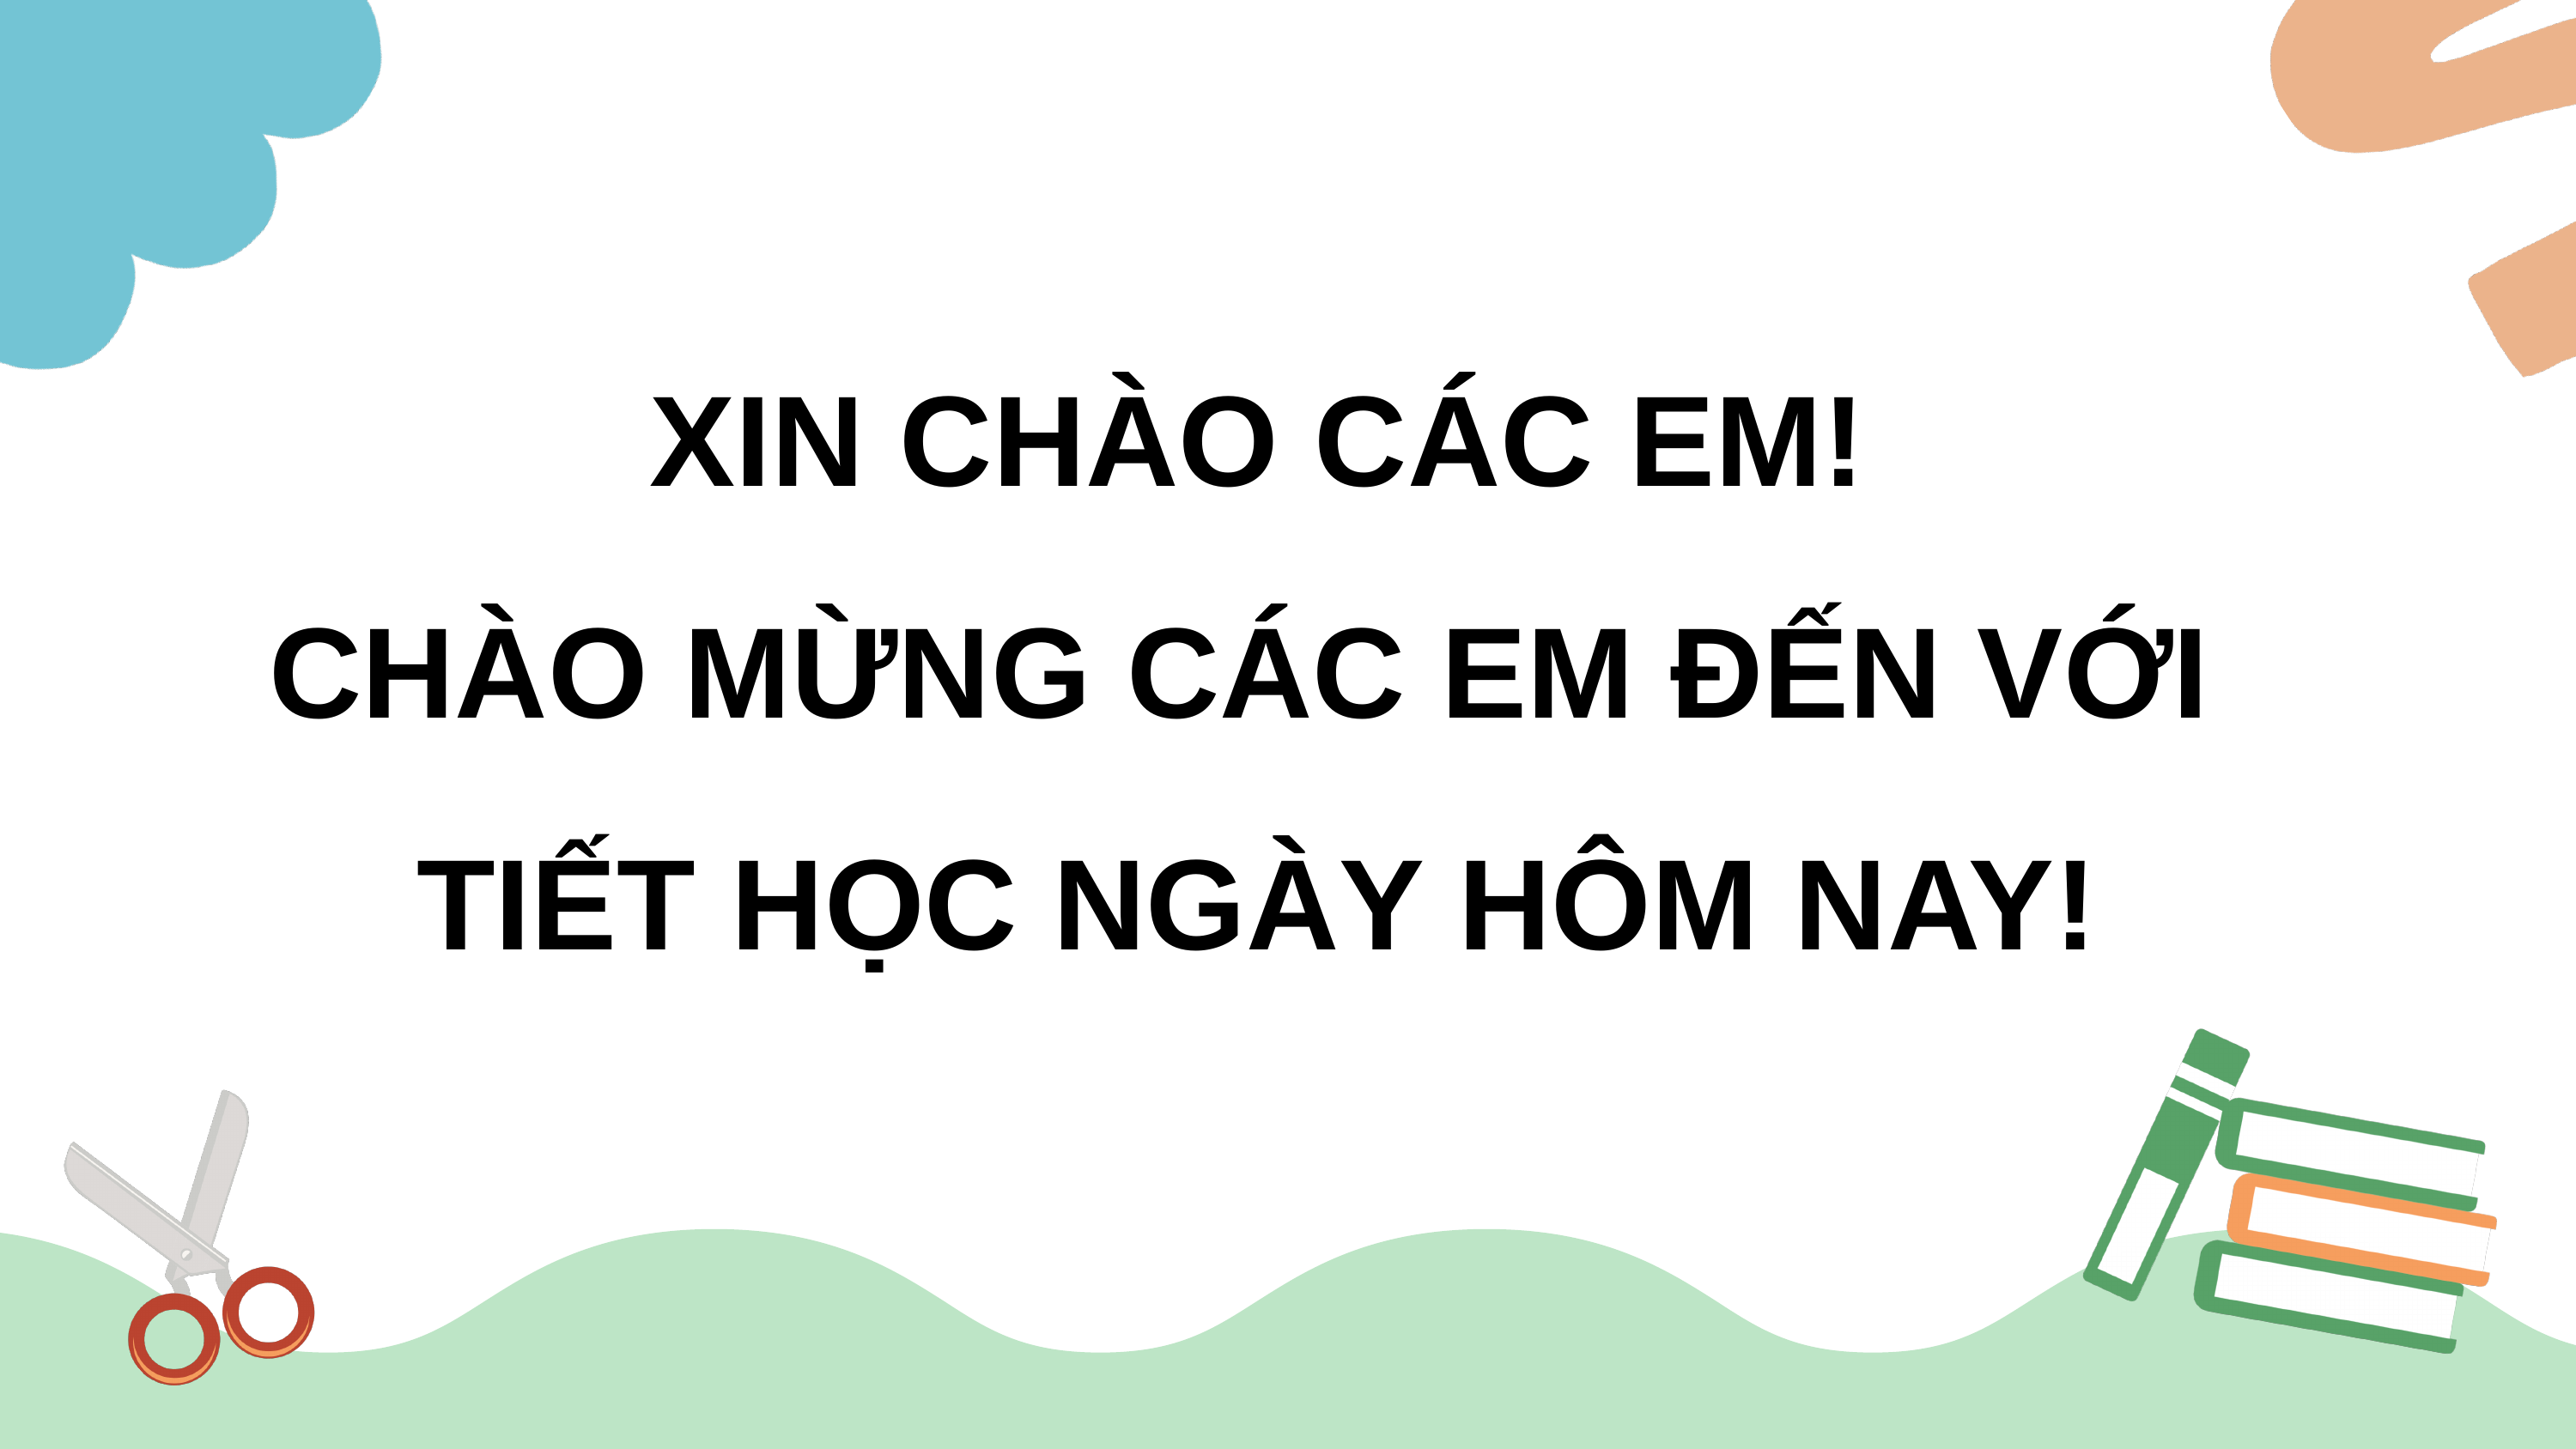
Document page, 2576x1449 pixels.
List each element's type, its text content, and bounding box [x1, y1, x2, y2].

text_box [0, 1188, 2576, 1449]
picture [21, 1034, 353, 1368]
picture [0, 0, 418, 446]
picture [2098, 1016, 2524, 1331]
picture [2231, 0, 2576, 435]
text_box XIN CHÀO CÁC EM! CHÀO MỪNG CÁC EM ĐẾN VỚI TIẾT HỌC NGÀY HÔM NAY! [106, 274, 2409, 983]
